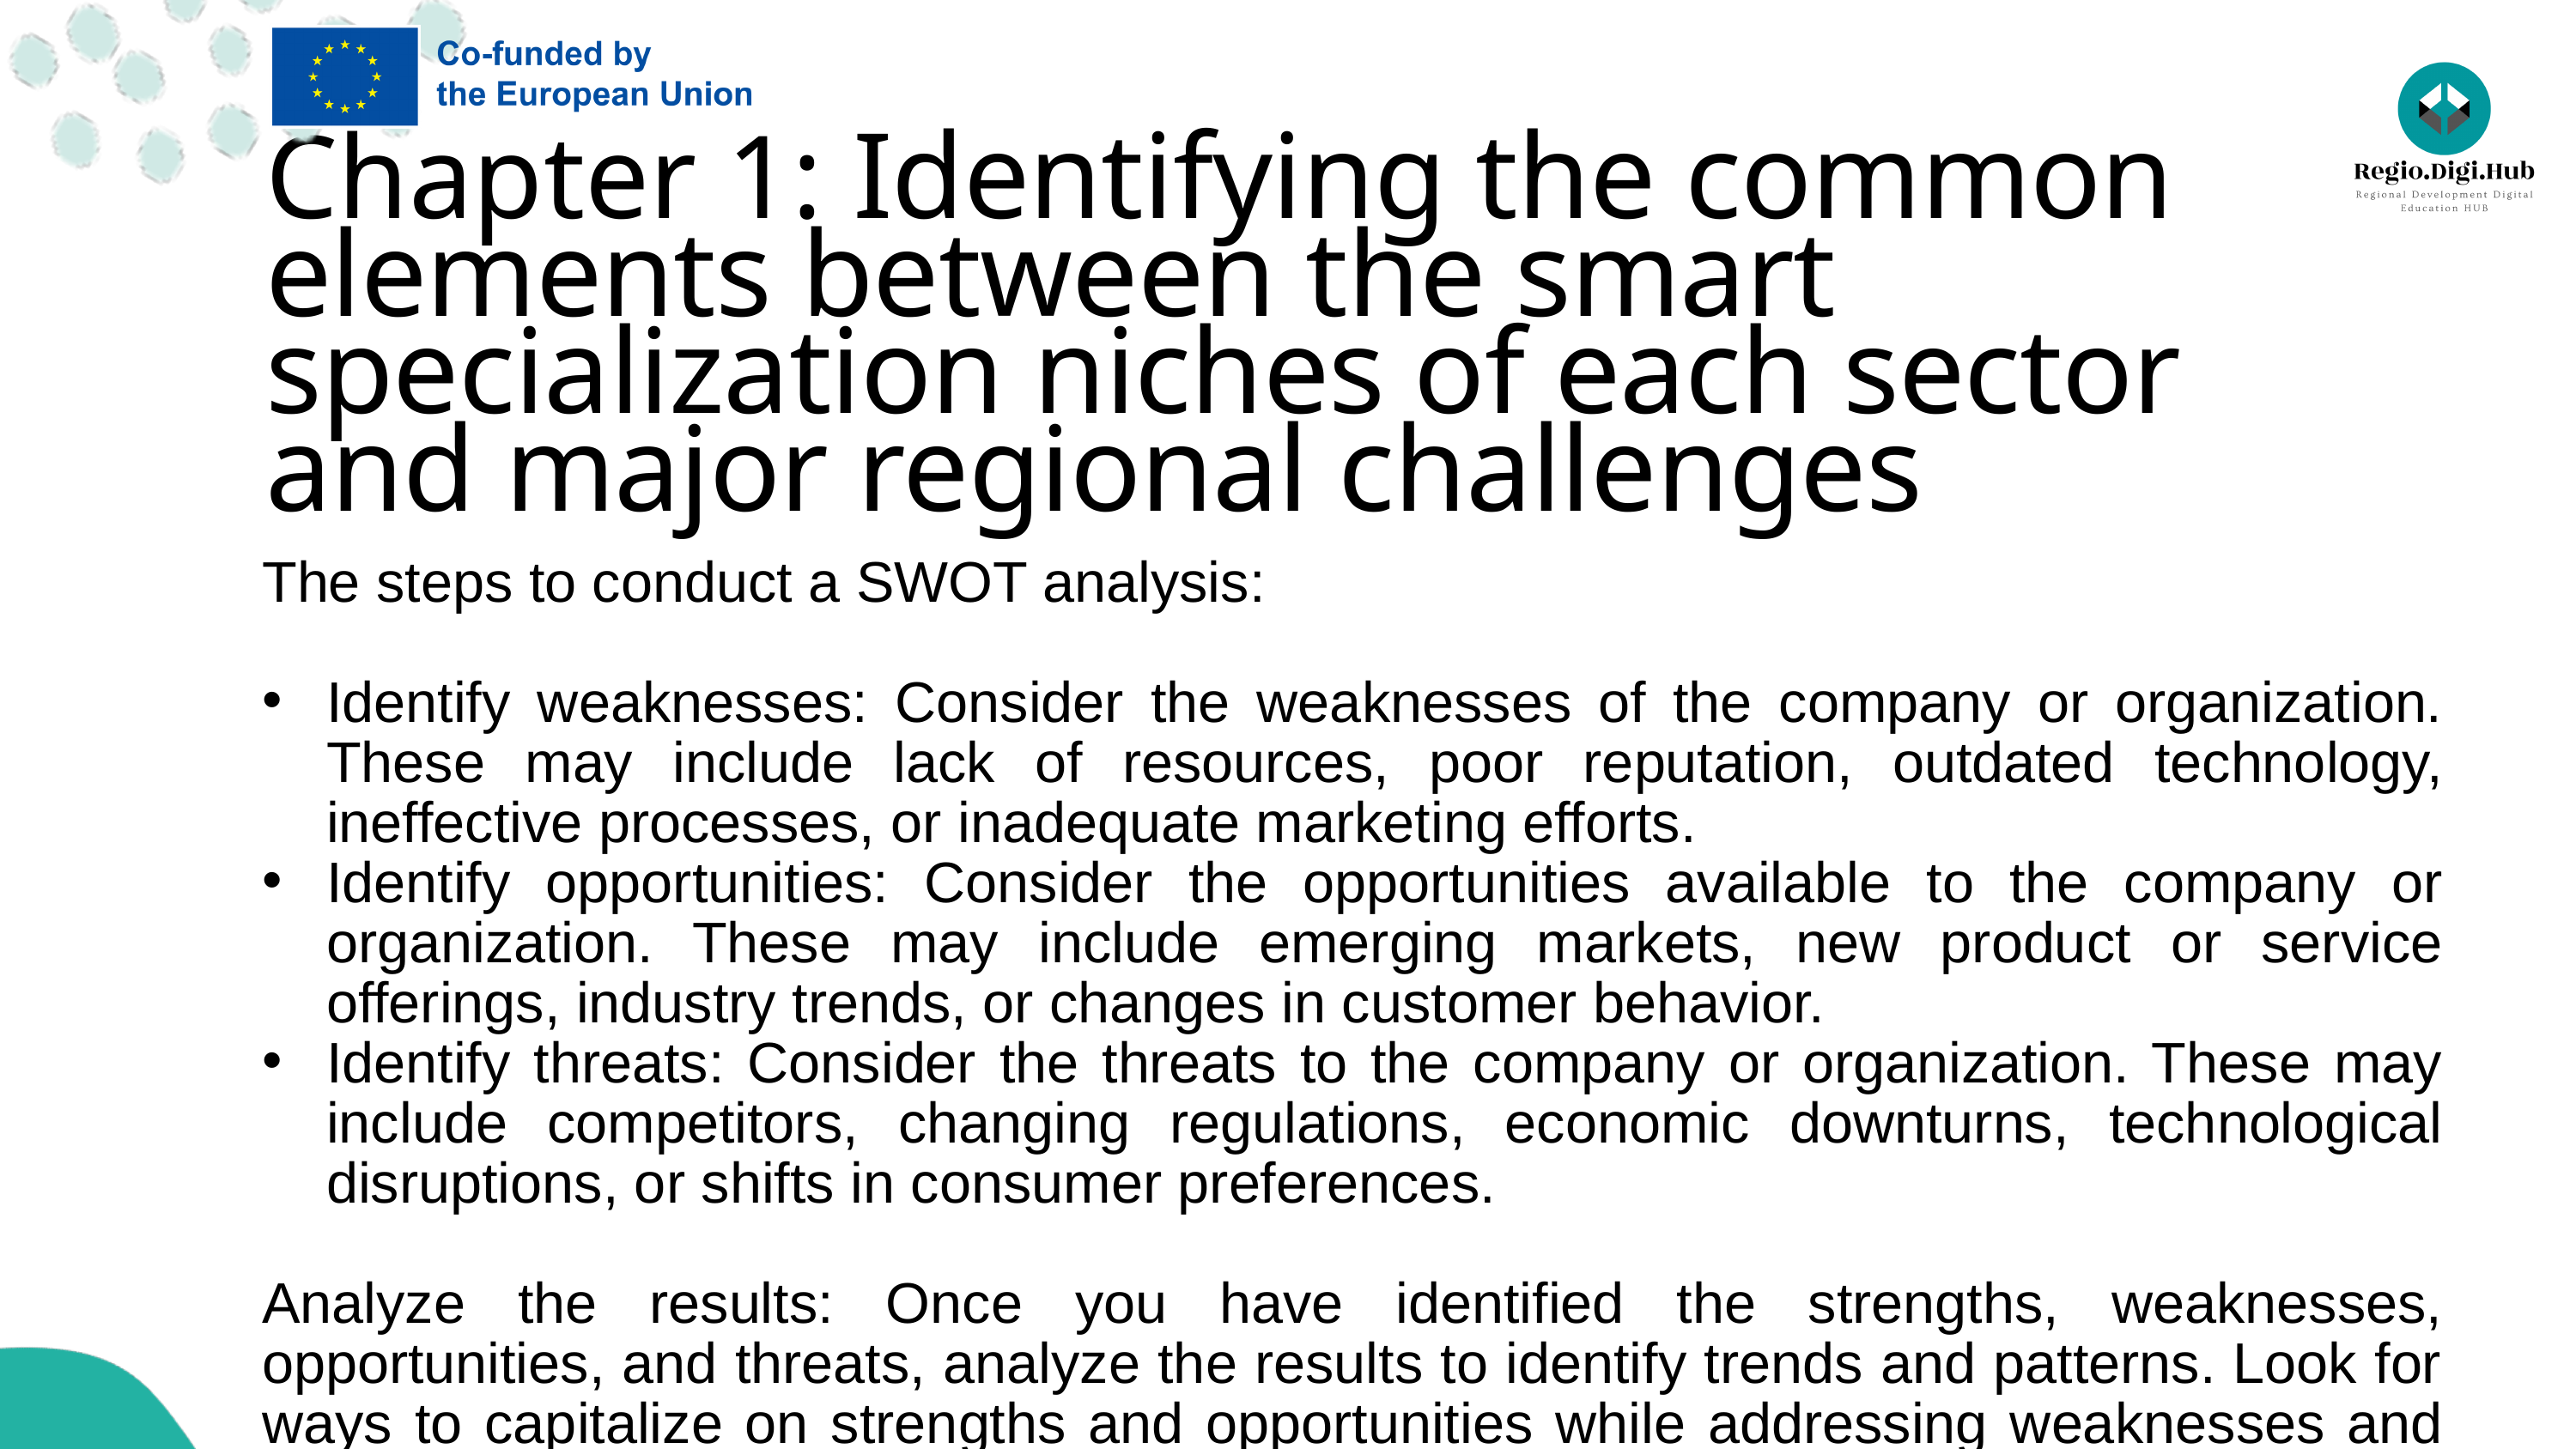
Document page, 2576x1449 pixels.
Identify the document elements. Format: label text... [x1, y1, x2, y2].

picture [2312, 0, 2576, 264]
text_box Chapter 1: Identifying the common elements between the smart specialization niches of each sector and major regional challenges [265, 144, 2245, 553]
text_box The steps to conduct a SWOT analysis: Identify weaknesses: Consider the weaknesses of the company or organization. These may include lack of resources, poor reputation, outdated technology, ineffective processes, or inadequate marketing efforts. Identify opportunities: Consider the opportunities available to the company or organization. These may include emerging markets, new product or service offerings, industry trends, or changes in customer behavior. Identify threats: Consider the threats to the company or organization. These may include competitors, changing regulations, economic downturns, technological disruptions, or shifts in consumer preferences. Analyze the results: Once you have identified the strengths, weaknesses, opportunities, and threats, analyze the results to identify trends and patterns. Look for ways to capitalize on strengths and opportunities while addressing weaknesses and threats. Develop an action plan: Based on the results of the analysis, develop an action plan that outlines specific steps to take to improve the company or organization. Set priorities, assign responsibilities, and establish timelines for each action item. Review and update regularly: Review and update the SWOT analysis regularly to ensure that it remains relevant and effective. Use it as a tool for ongoing strategic planning and decision-making. [262, 553, 2445, 1449]
picture [0, 1158, 470, 1449]
picture [0, 0, 789, 306]
